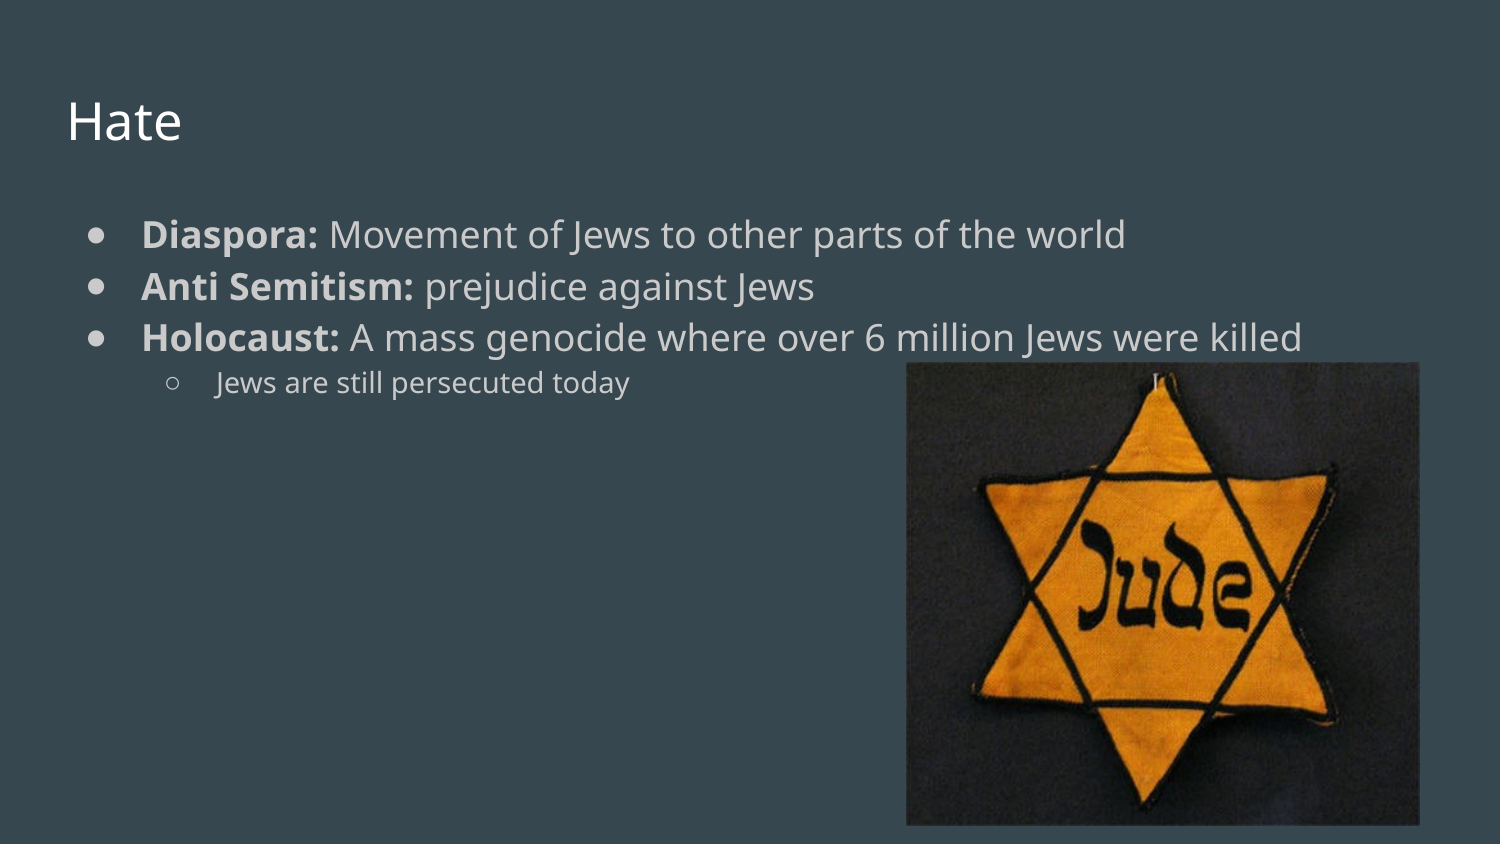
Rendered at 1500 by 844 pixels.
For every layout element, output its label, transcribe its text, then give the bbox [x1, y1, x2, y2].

list Diaspora: Movement of Jews to other parts of the world Anti Semitism: prejudice against Jews Holocaust: A mass genocide where over 6 million Jews were killed Jews are still persecuted today [50, 188, 1450, 750]
picture [905, 362, 1420, 827]
title Hate [50, 72, 1450, 168]
